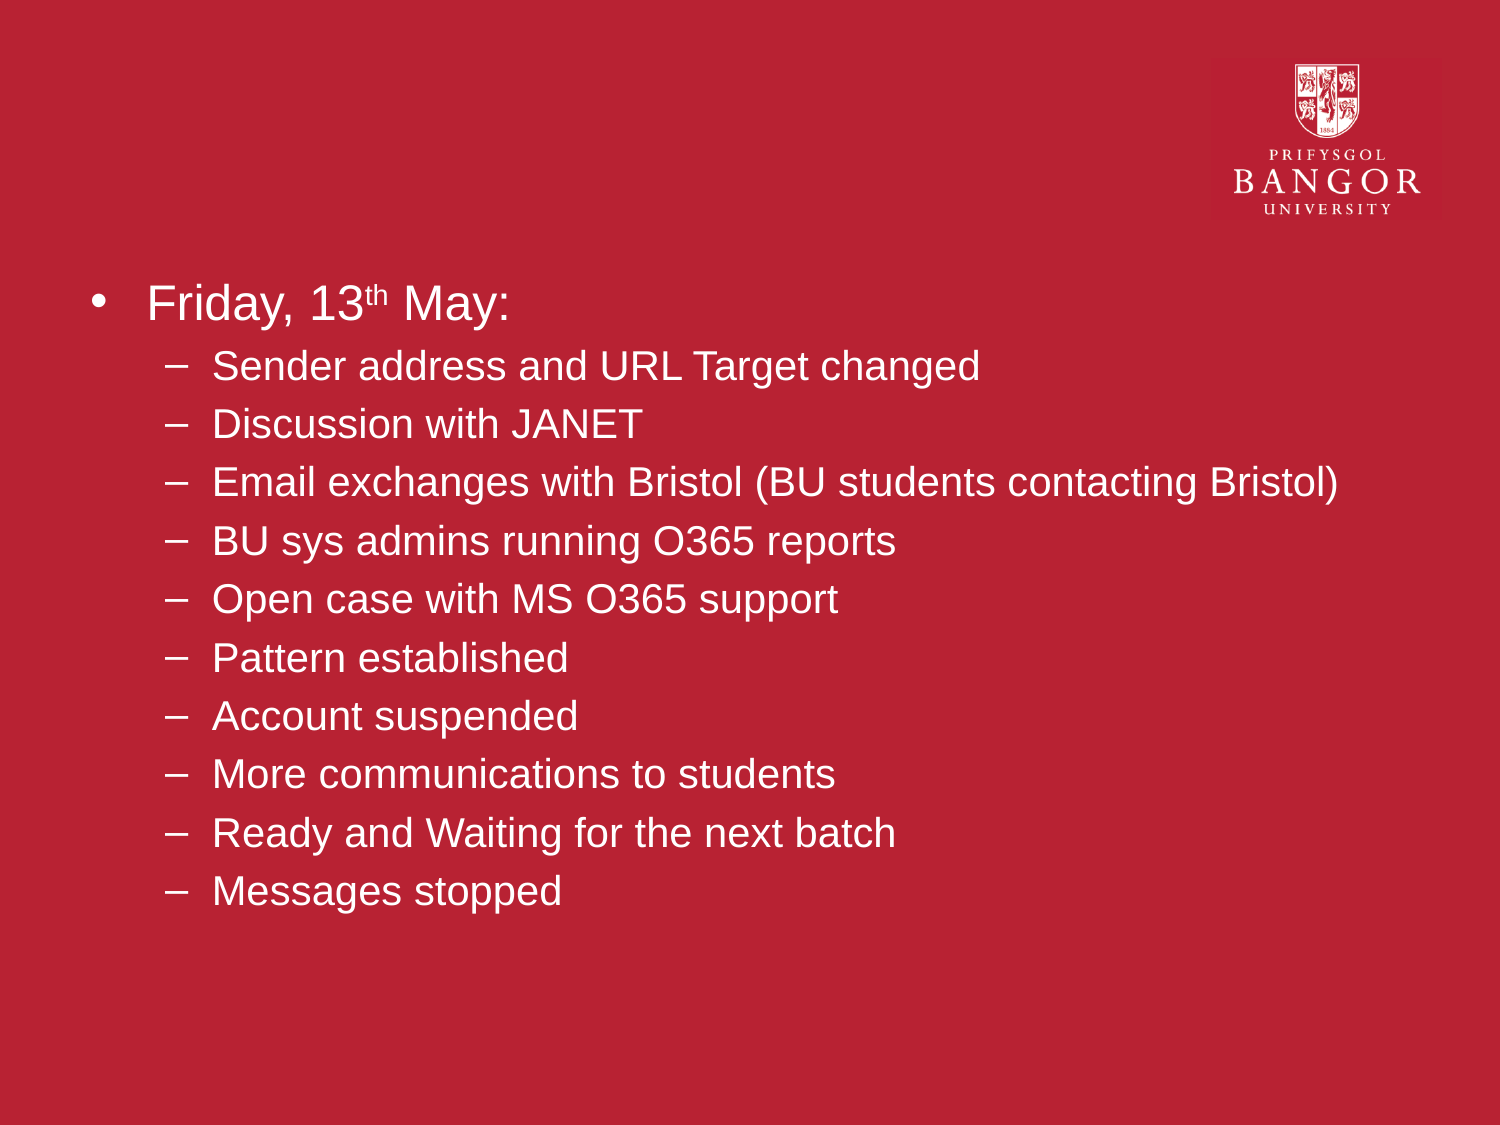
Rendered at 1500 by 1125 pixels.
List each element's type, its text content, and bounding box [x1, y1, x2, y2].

picture [1211, 58, 1442, 220]
list Friday, 13th May: Sender address and URL Target changed Discussion with JANET Email exchanges with Bristol (BU students contacting Bristol) BU sys admins running O365 reports Open case with MS O365 support Pattern established Account suspended More communications to students Ready and Waiting for the next batch Messages stopped [75, 262, 1425, 1005]
